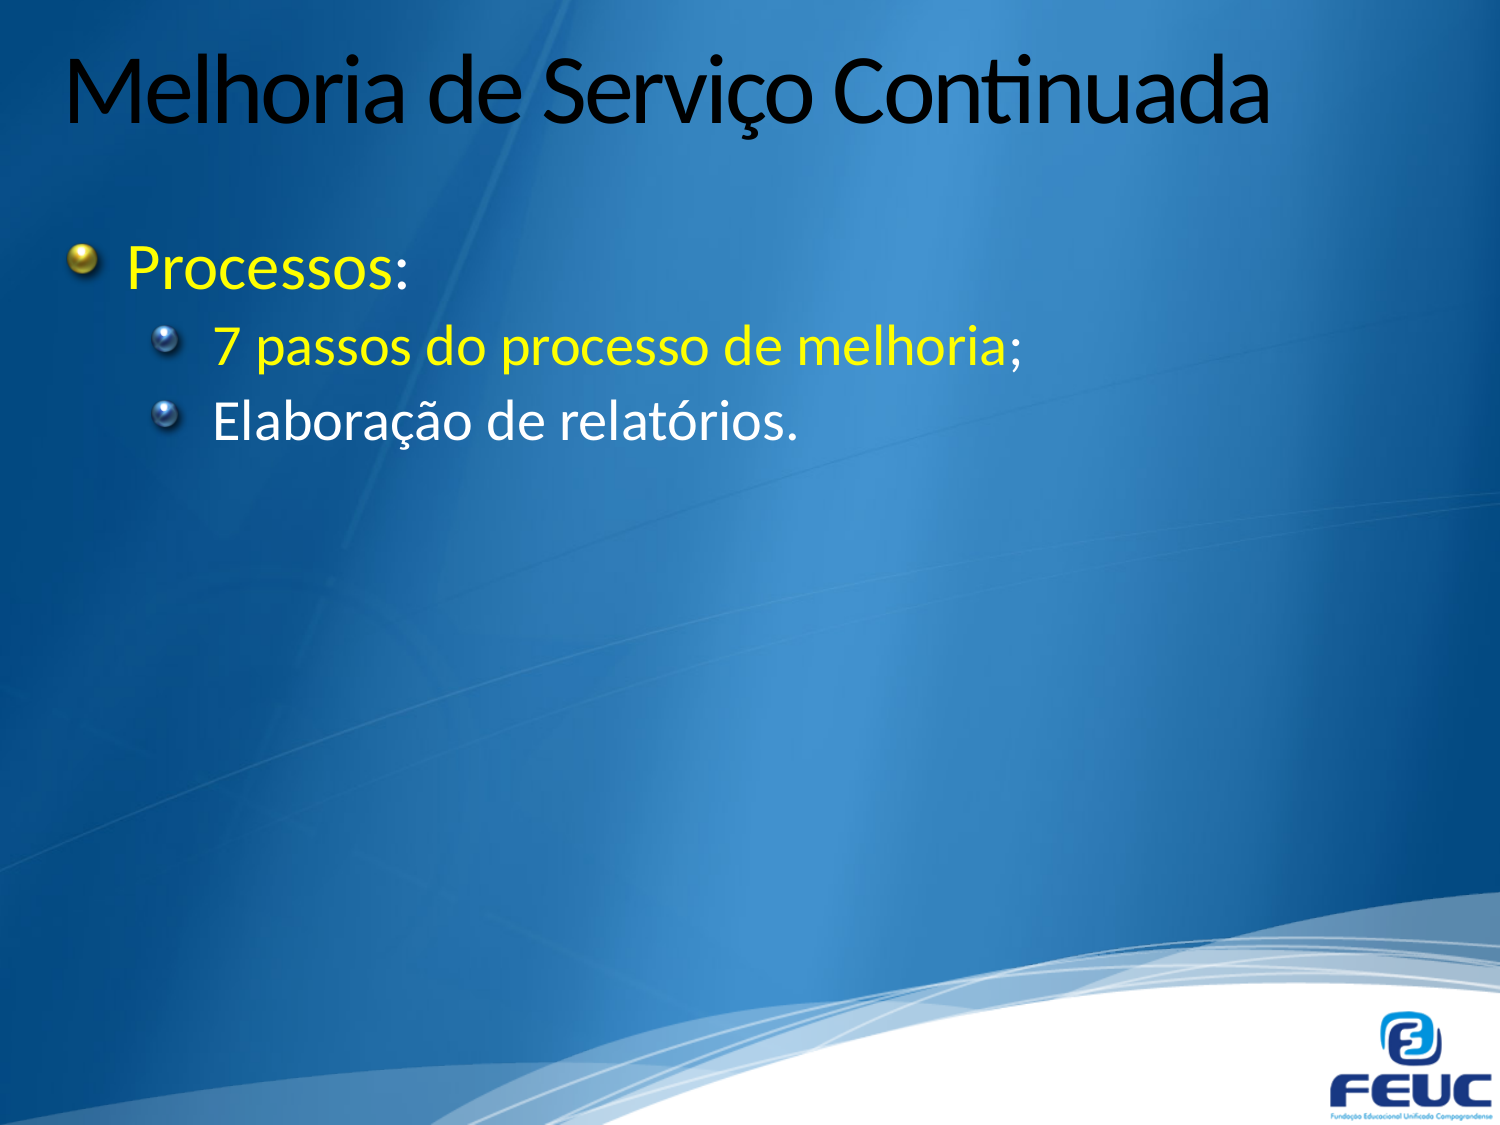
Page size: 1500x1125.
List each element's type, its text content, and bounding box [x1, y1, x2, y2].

picture [0, 0, 1500, 1125]
list Processos: 7 passos do processo de melhoria; Elaboração de relatórios. [62, 231, 1471, 460]
title Melhoria de Serviço Continuada [62, 37, 1438, 147]
